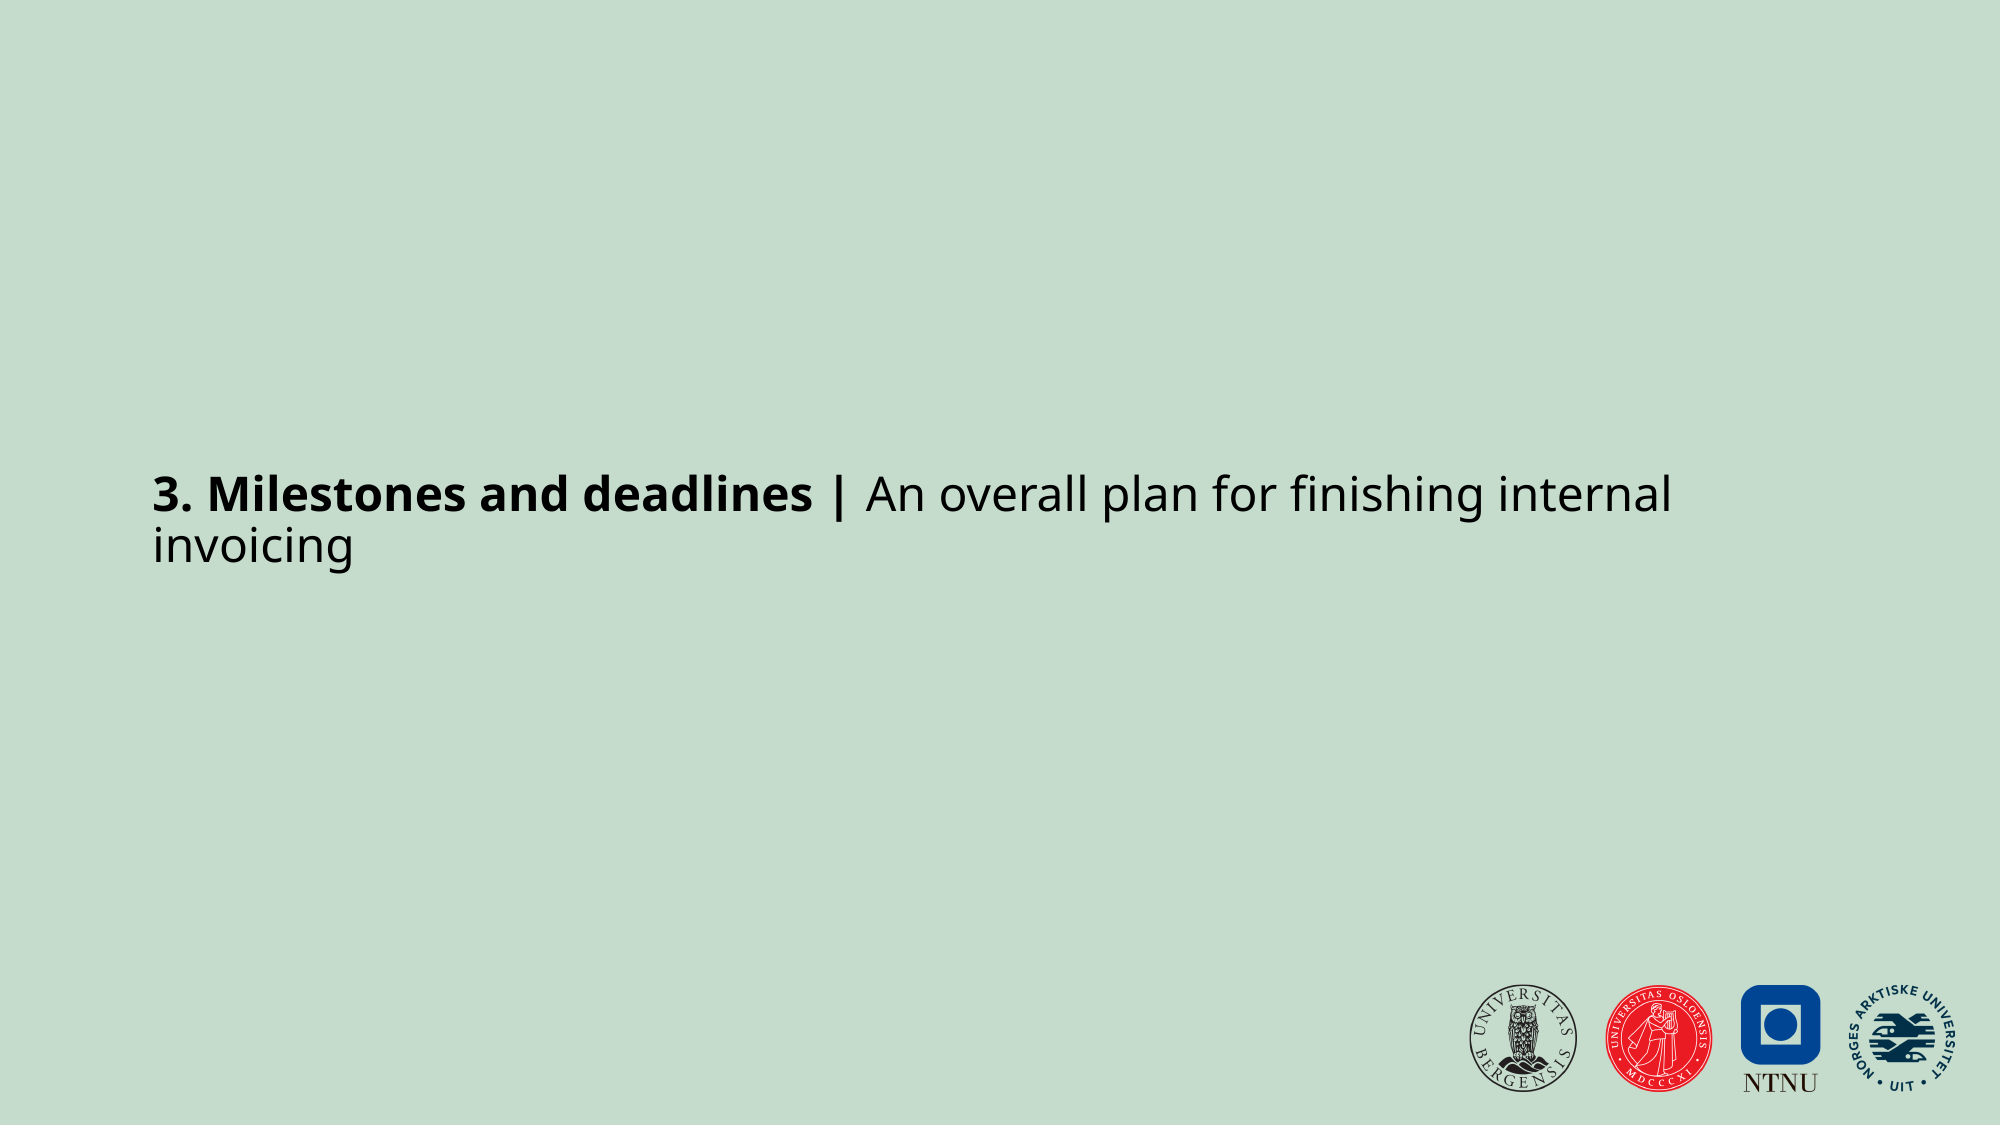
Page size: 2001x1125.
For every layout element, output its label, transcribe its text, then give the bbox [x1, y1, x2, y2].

picture [1425, 900, 2000, 1125]
title 3. Milestones and deadlines | An overall plan for finishing internal invoicing [137, 461, 1863, 680]
